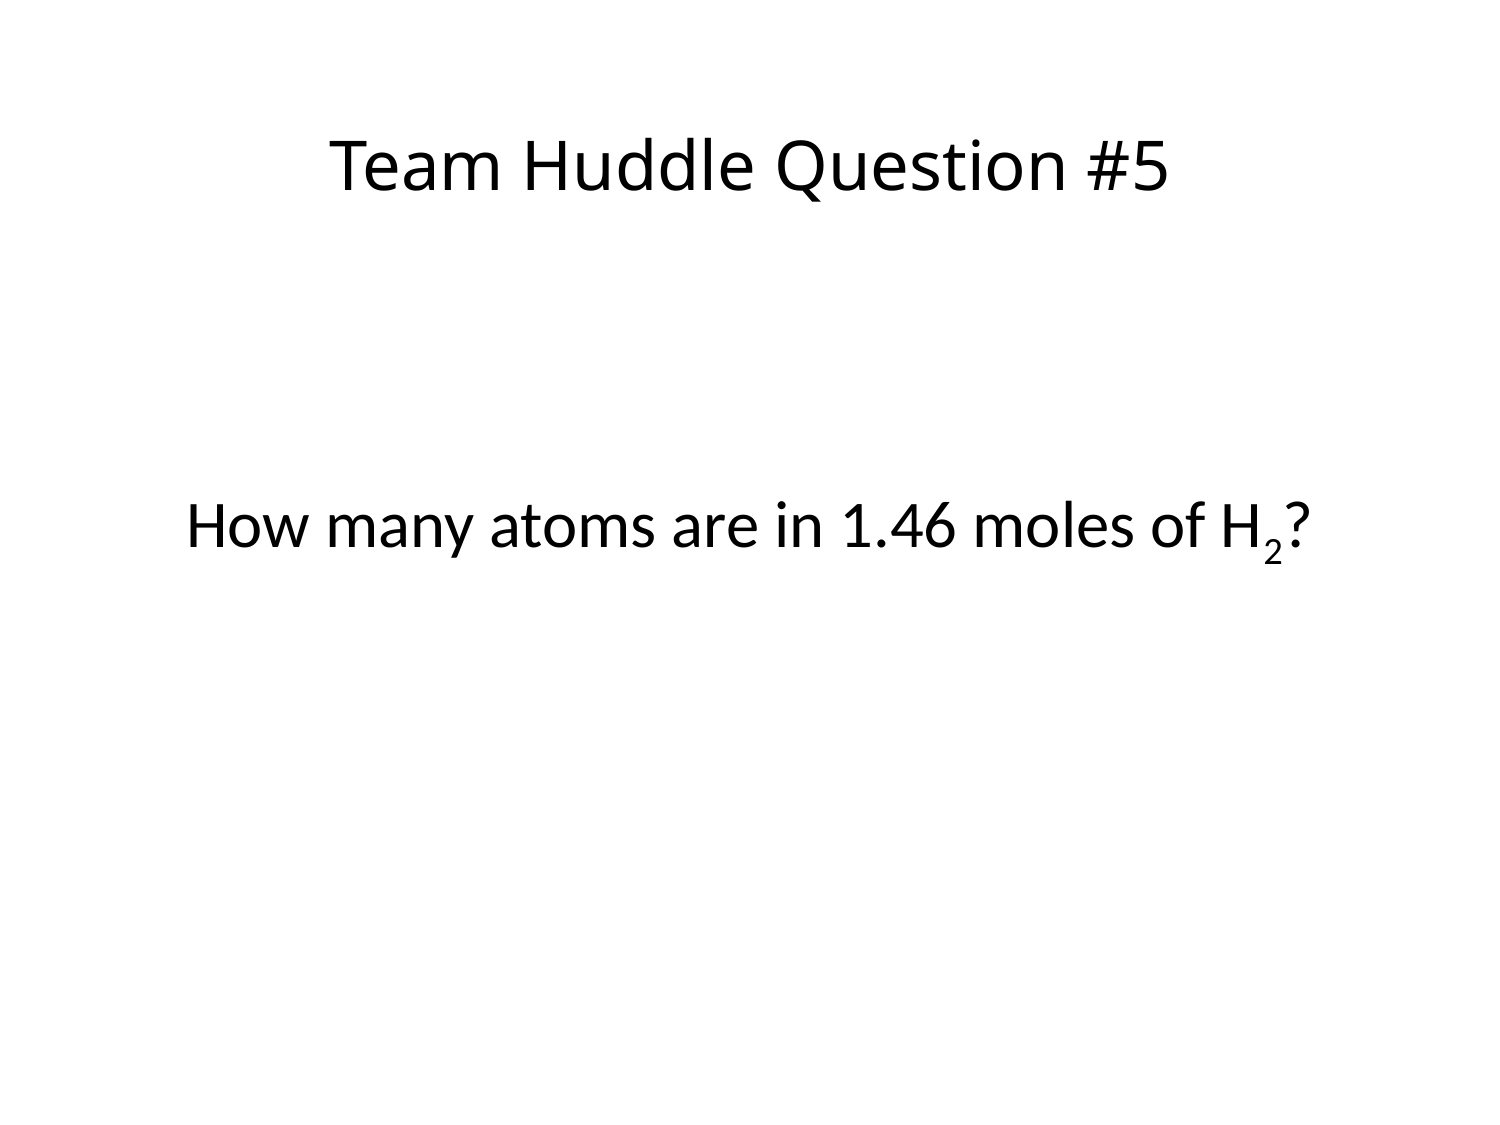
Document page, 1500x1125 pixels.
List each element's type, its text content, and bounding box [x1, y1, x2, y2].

list How many atoms are in 1.46 moles of H2? [103, 474, 1397, 588]
title Team Huddle Question #5 [103, 59, 1397, 278]
